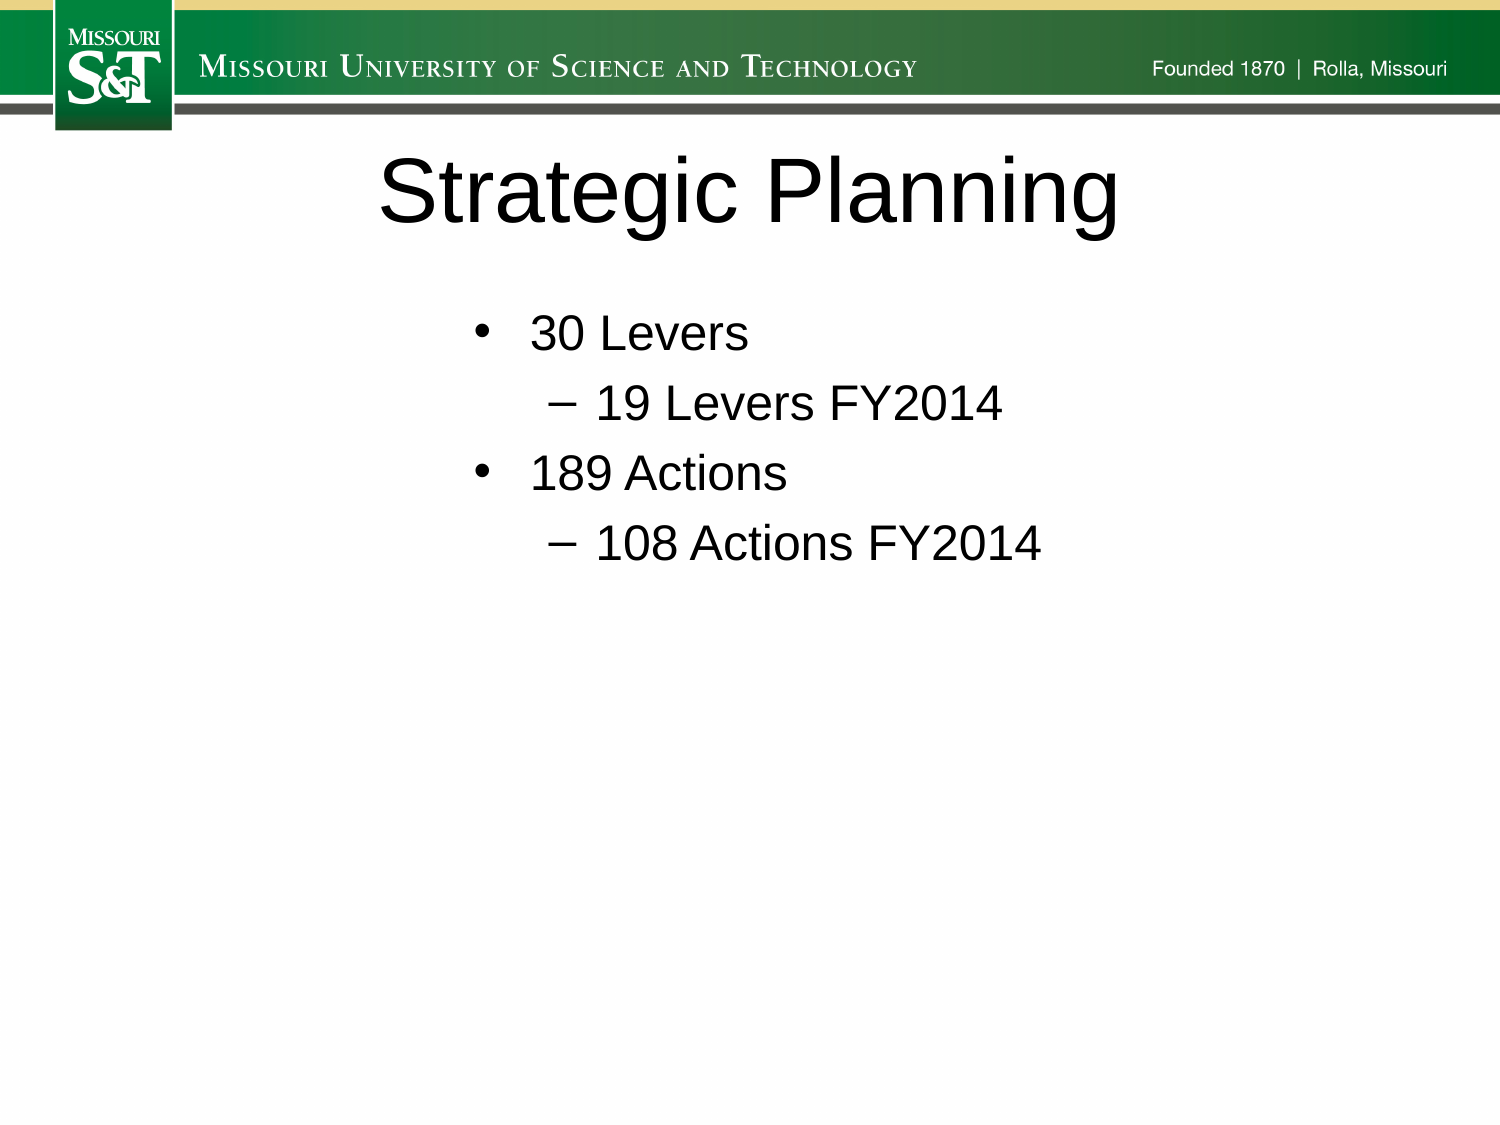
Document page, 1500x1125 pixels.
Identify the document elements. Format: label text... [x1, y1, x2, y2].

picture [0, 0, 1500, 1125]
list 30 Levers 19 Levers FY2014 189 Actions 108 Actions FY2014 [458, 292, 1141, 904]
title Strategic Planning [75, 94, 1425, 277]
